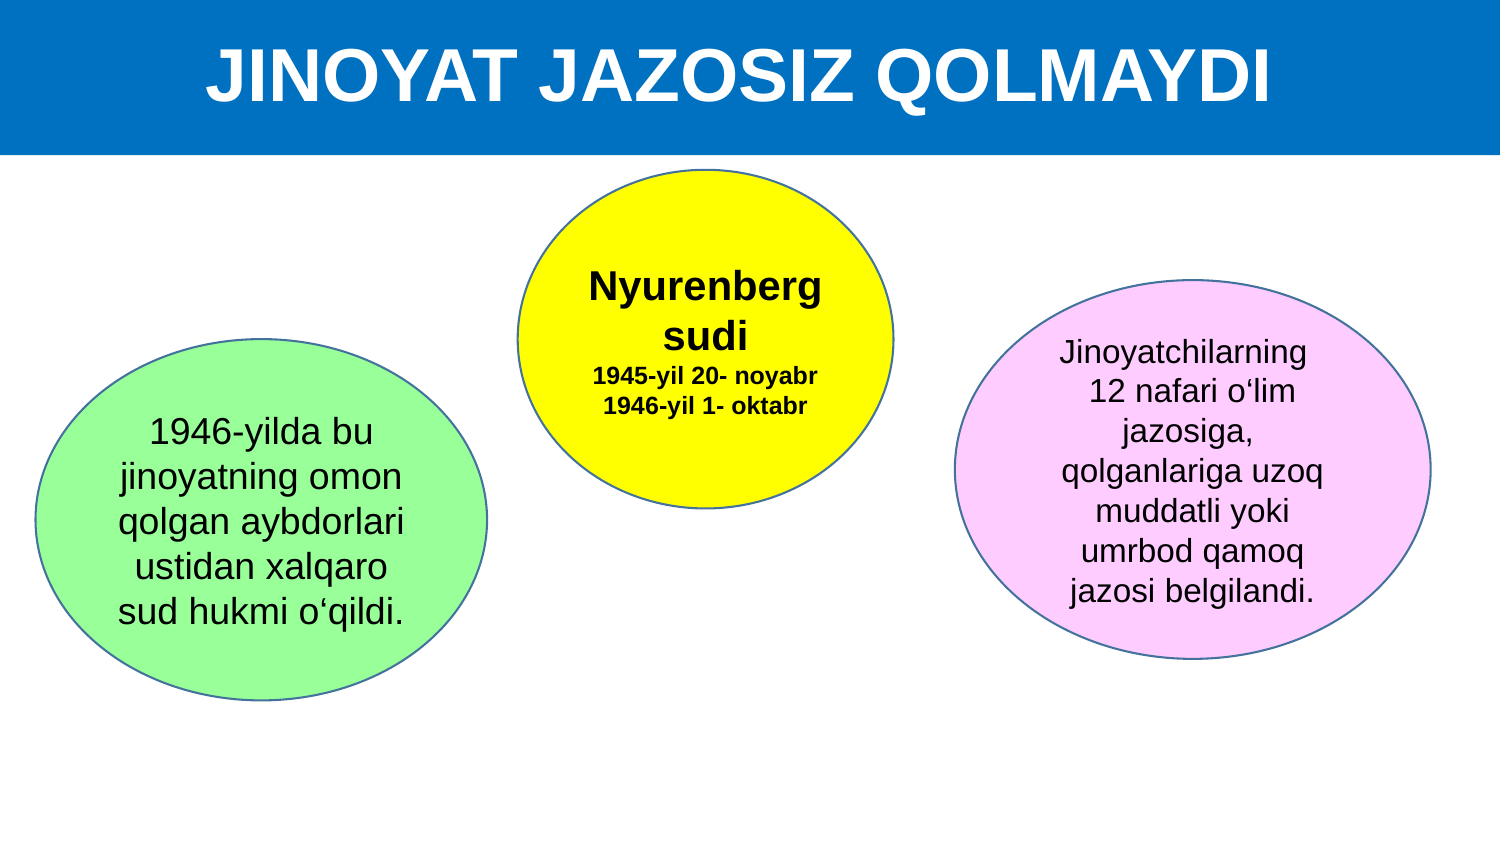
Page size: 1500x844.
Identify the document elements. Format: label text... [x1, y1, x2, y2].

text_box 1946-yilda bu jinoyatning omon qolgan aybdorlari ustidan xalqaro sud hukmi o‘qildi. [34, 338, 489, 702]
text_box Nyurenberg sudi 1945-yil 20- noyabr 1946-yil 1- oktabr [516, 168, 895, 510]
text_box Jinoyatchilarning 12 nafari o‘lim jazosiga, qolganlariga uzoq muddatli yoki umrbod qamoq jazosi belgilandi. [953, 279, 1432, 660]
title JINOYAT JAZOSIZ QOLMAYDI [0, 0, 1500, 156]
